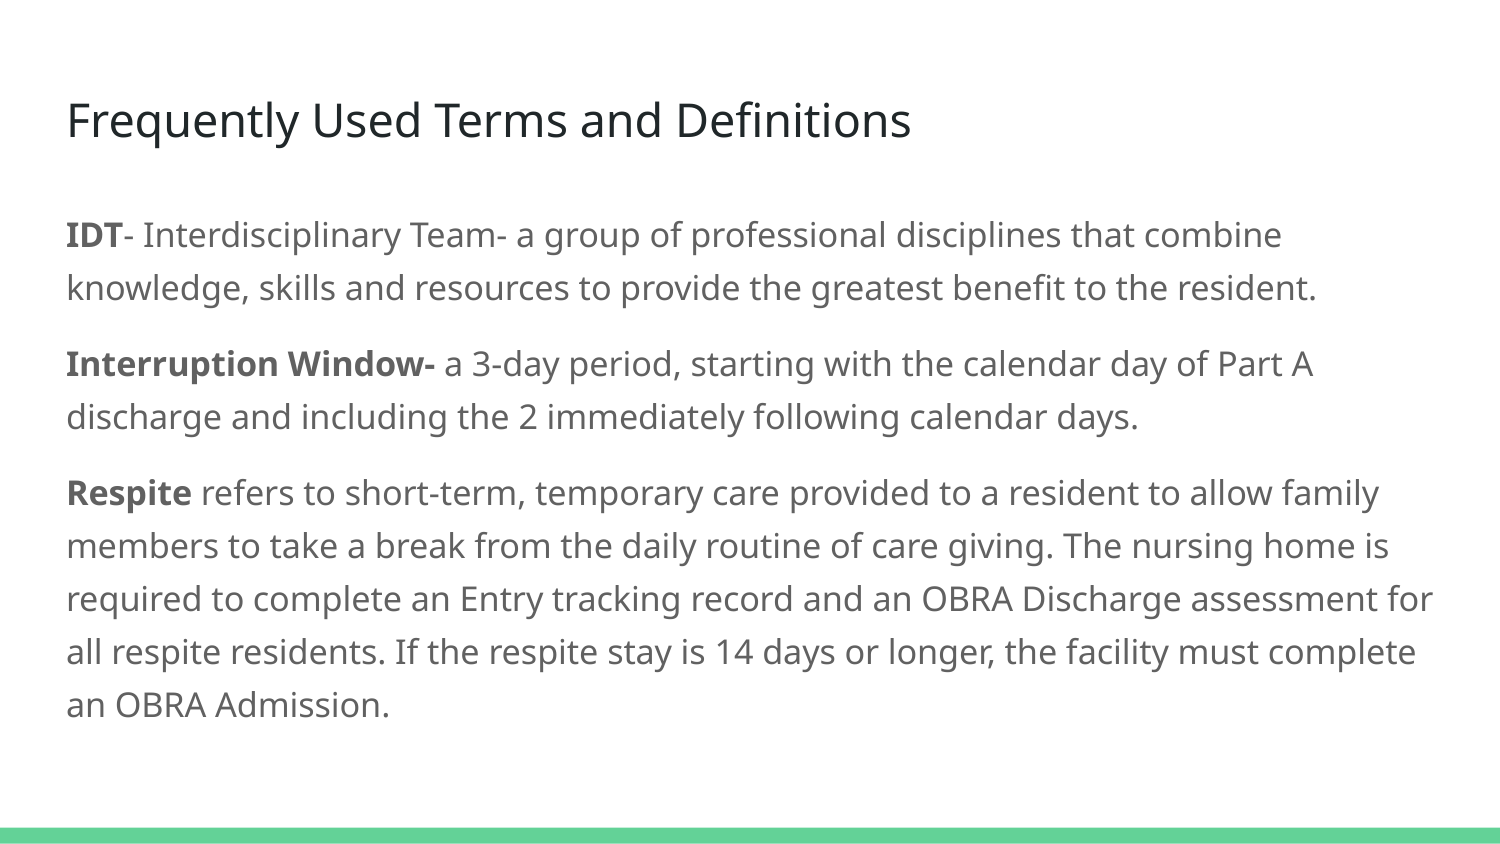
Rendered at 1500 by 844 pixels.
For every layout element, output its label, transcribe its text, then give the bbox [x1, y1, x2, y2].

title Frequently Used Terms and Definitions [51, 72, 1449, 167]
list IDT- Interdisciplinary Team- a group of professional disciplines that combine knowledge, skills and resources to provide the greatest benefit to the resident. Interruption Window- a 3-day period, starting with the calendar day of Part A discharge and including the 2 immediately following calendar days. Respite refers to short-term, temporary care provided to a resident to allow family members to take a break from the daily routine of care giving. The nursing home is required to complete an Entry tracking record and an OBRA Discharge assessment for all respite residents. If the respite stay is 14 days or longer, the facility must complete an OBRA Admission. [51, 189, 1449, 750]
